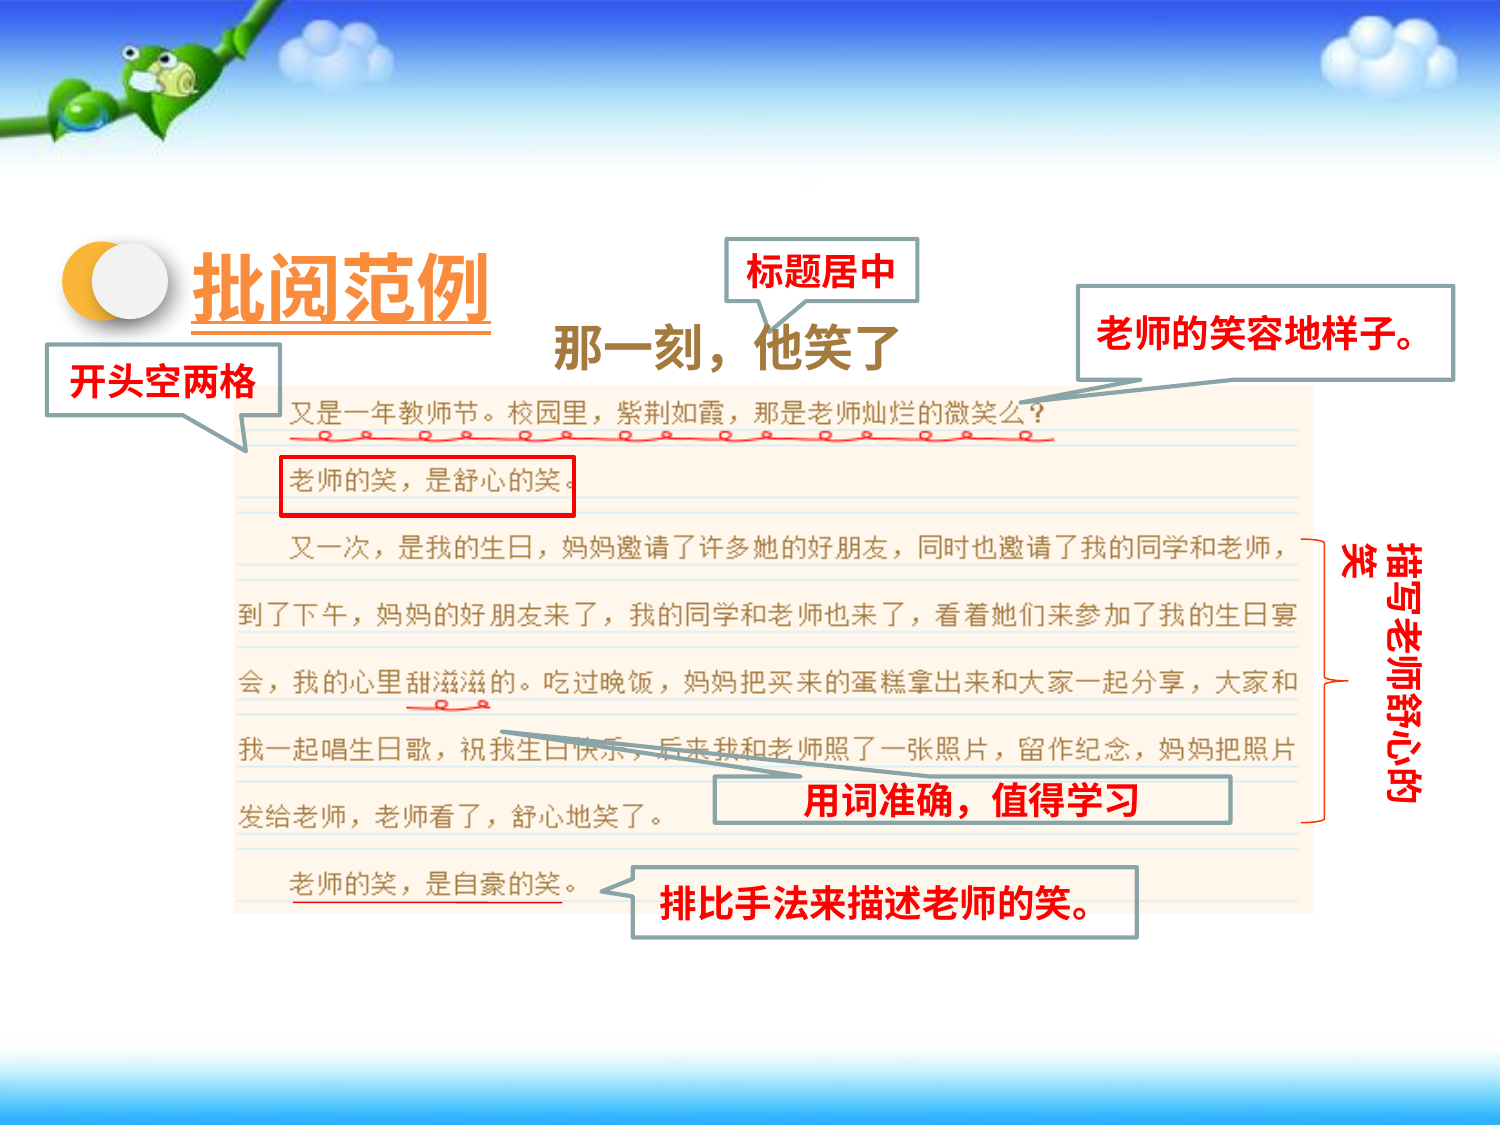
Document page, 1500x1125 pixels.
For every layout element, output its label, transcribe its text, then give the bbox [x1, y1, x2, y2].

text_box 批阅范例 [176, 234, 507, 340]
text_box [64, 243, 112, 319]
text_box 排比手法来描述老师的笑。 [632, 914, 1137, 938]
text_box 那一刻，他笑了 [538, 309, 973, 385]
text_box 标题居中 [726, 238, 918, 309]
text_box [1313, 539, 1348, 823]
text_box 开头空两格 [46, 344, 280, 445]
text_box 老师的笑容地样子。 [1078, 285, 1454, 386]
text_box [91, 243, 168, 320]
picture [0, 0, 1500, 1125]
text_box 描写老师舒心的笑 [1359, 527, 1436, 856]
